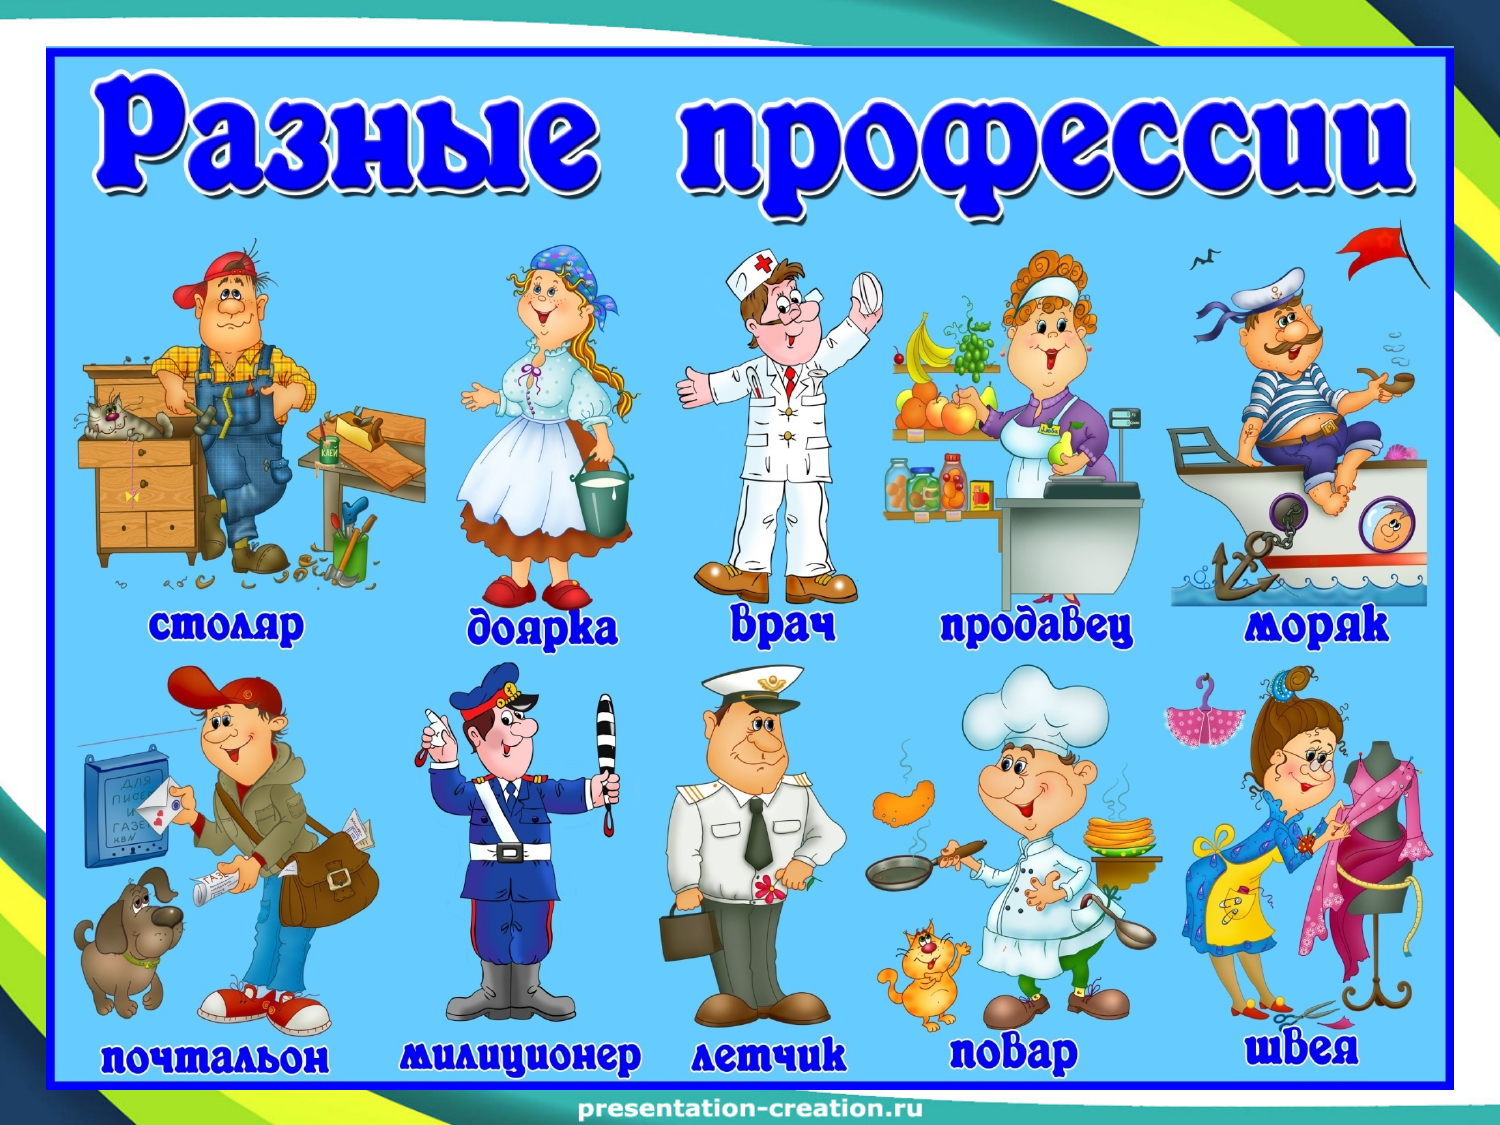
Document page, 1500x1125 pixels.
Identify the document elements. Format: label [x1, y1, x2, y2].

picture [0, 0, 1500, 1125]
list [46, 46, 1454, 1091]
